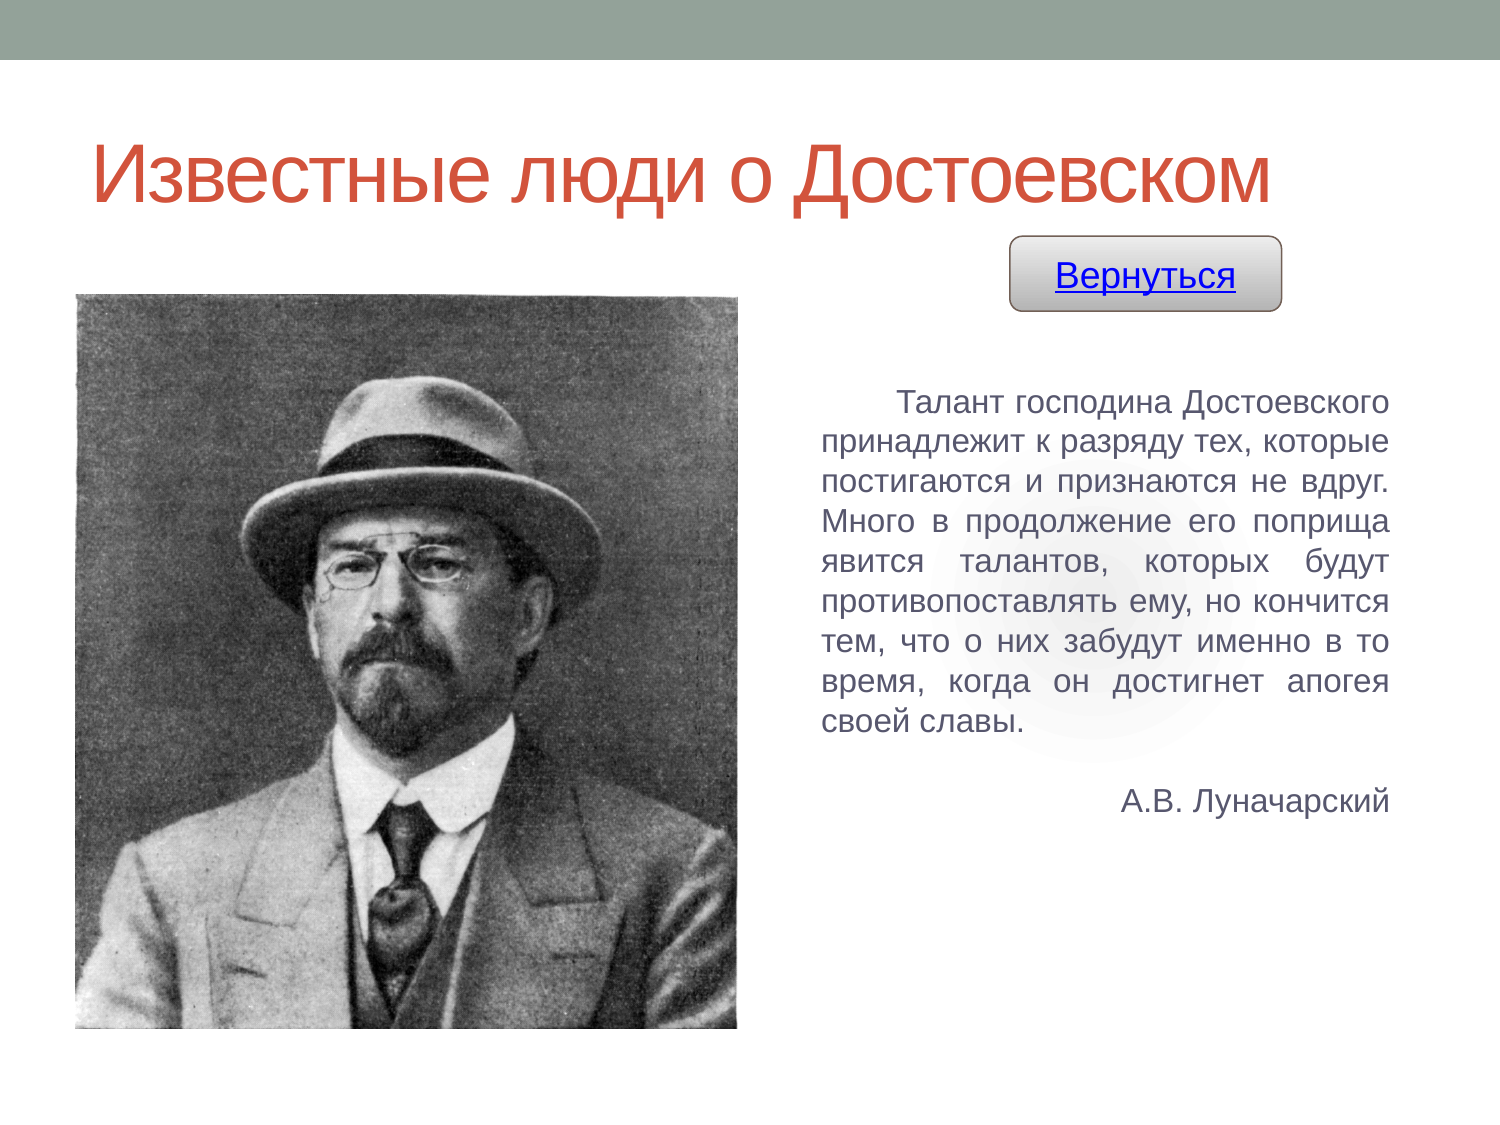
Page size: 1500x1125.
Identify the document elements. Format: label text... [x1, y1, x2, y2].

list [74, 293, 738, 1029]
title Известные люди о Достоевском [75, 87, 1425, 250]
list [762, 349, 1426, 1049]
text_box Вернуться [1009, 235, 1283, 312]
